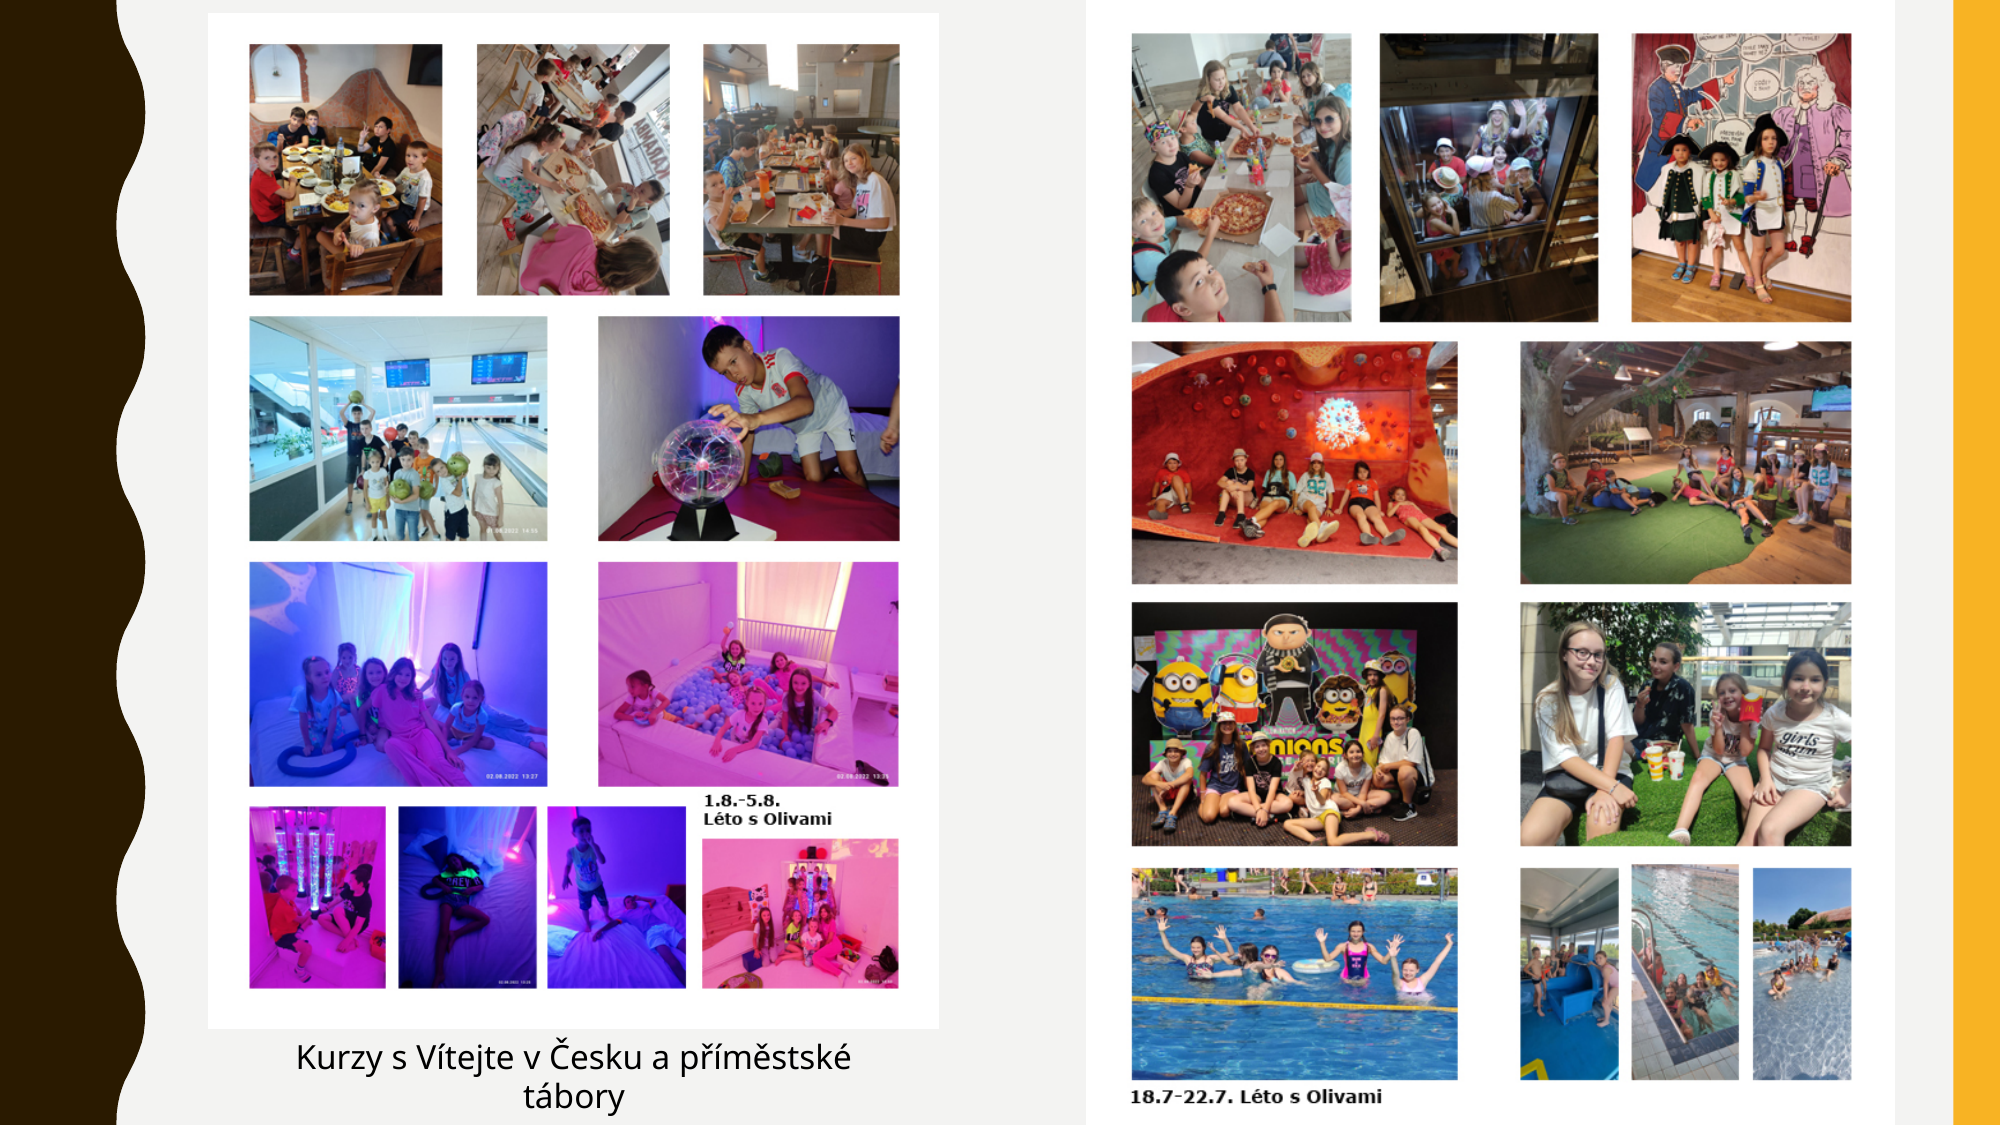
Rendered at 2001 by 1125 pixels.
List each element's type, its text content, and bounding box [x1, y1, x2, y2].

text_box Kurzy s Vítejte v Česku a příměstské tábory [235, 1029, 914, 1123]
picture [208, 13, 939, 1029]
picture [1086, 0, 1895, 1125]
